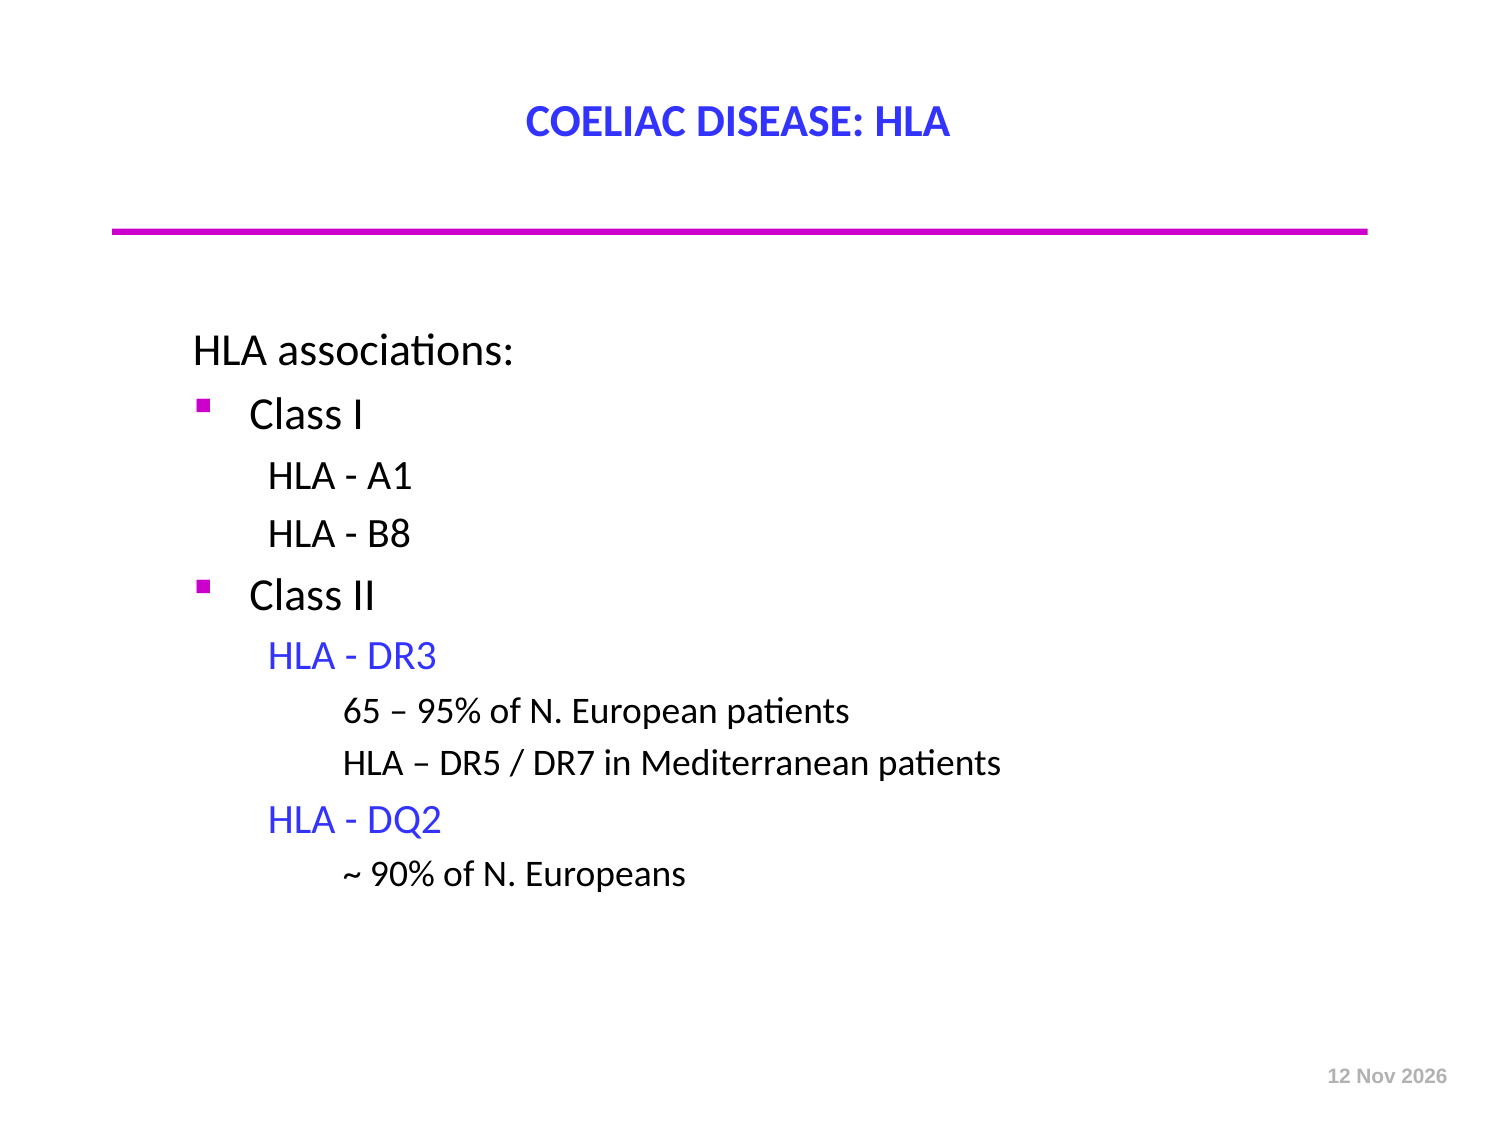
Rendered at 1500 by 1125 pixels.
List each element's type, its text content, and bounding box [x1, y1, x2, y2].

title COELIAC DISEASE: HLA [123, 42, 1353, 193]
slide_number Oct-12 [1312, 1037, 1488, 1113]
list HLA associations: Class I HLA - A1 HLA - B8 Class II HLA - DR3 65 – 95% of N. European patients HLA – DR5 / DR7 in Mediterranean patients HLA - DQ2 ~ 90% of N. Europeans [177, 312, 1403, 1050]
